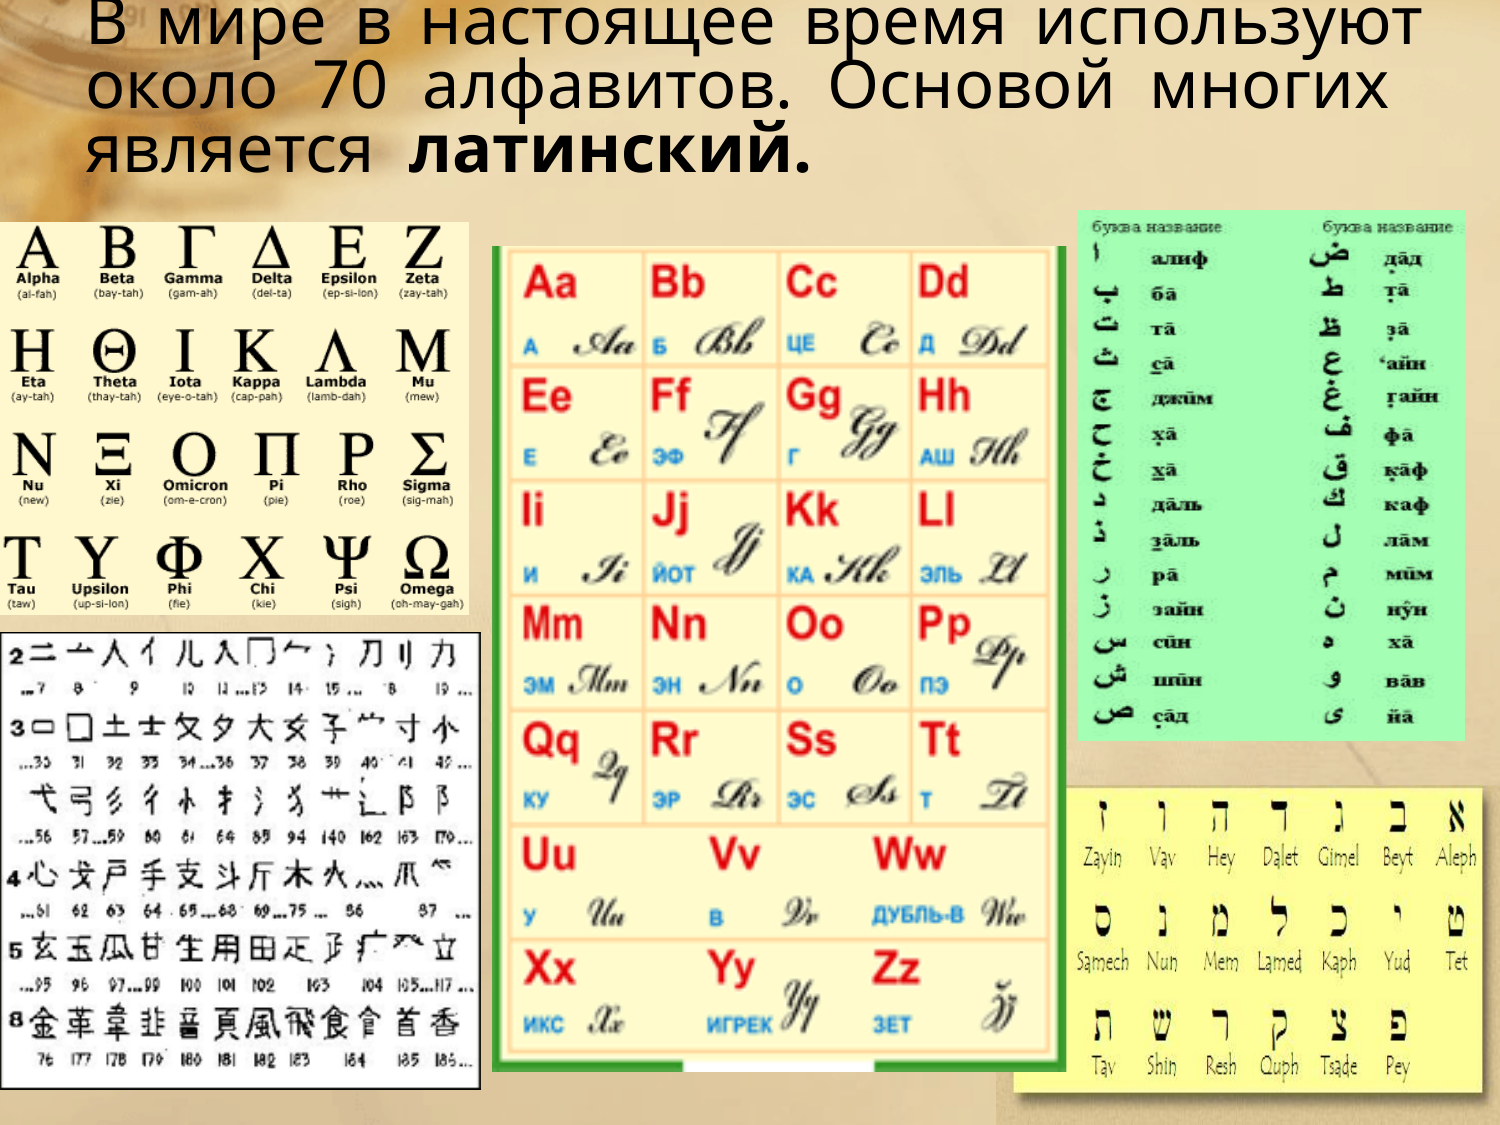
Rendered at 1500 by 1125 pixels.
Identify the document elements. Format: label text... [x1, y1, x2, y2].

title В мире в настоящее время используют около 70 алфавитов. Основой многих является латинский. [70, 34, 1441, 193]
picture [0, 0, 1500, 1125]
